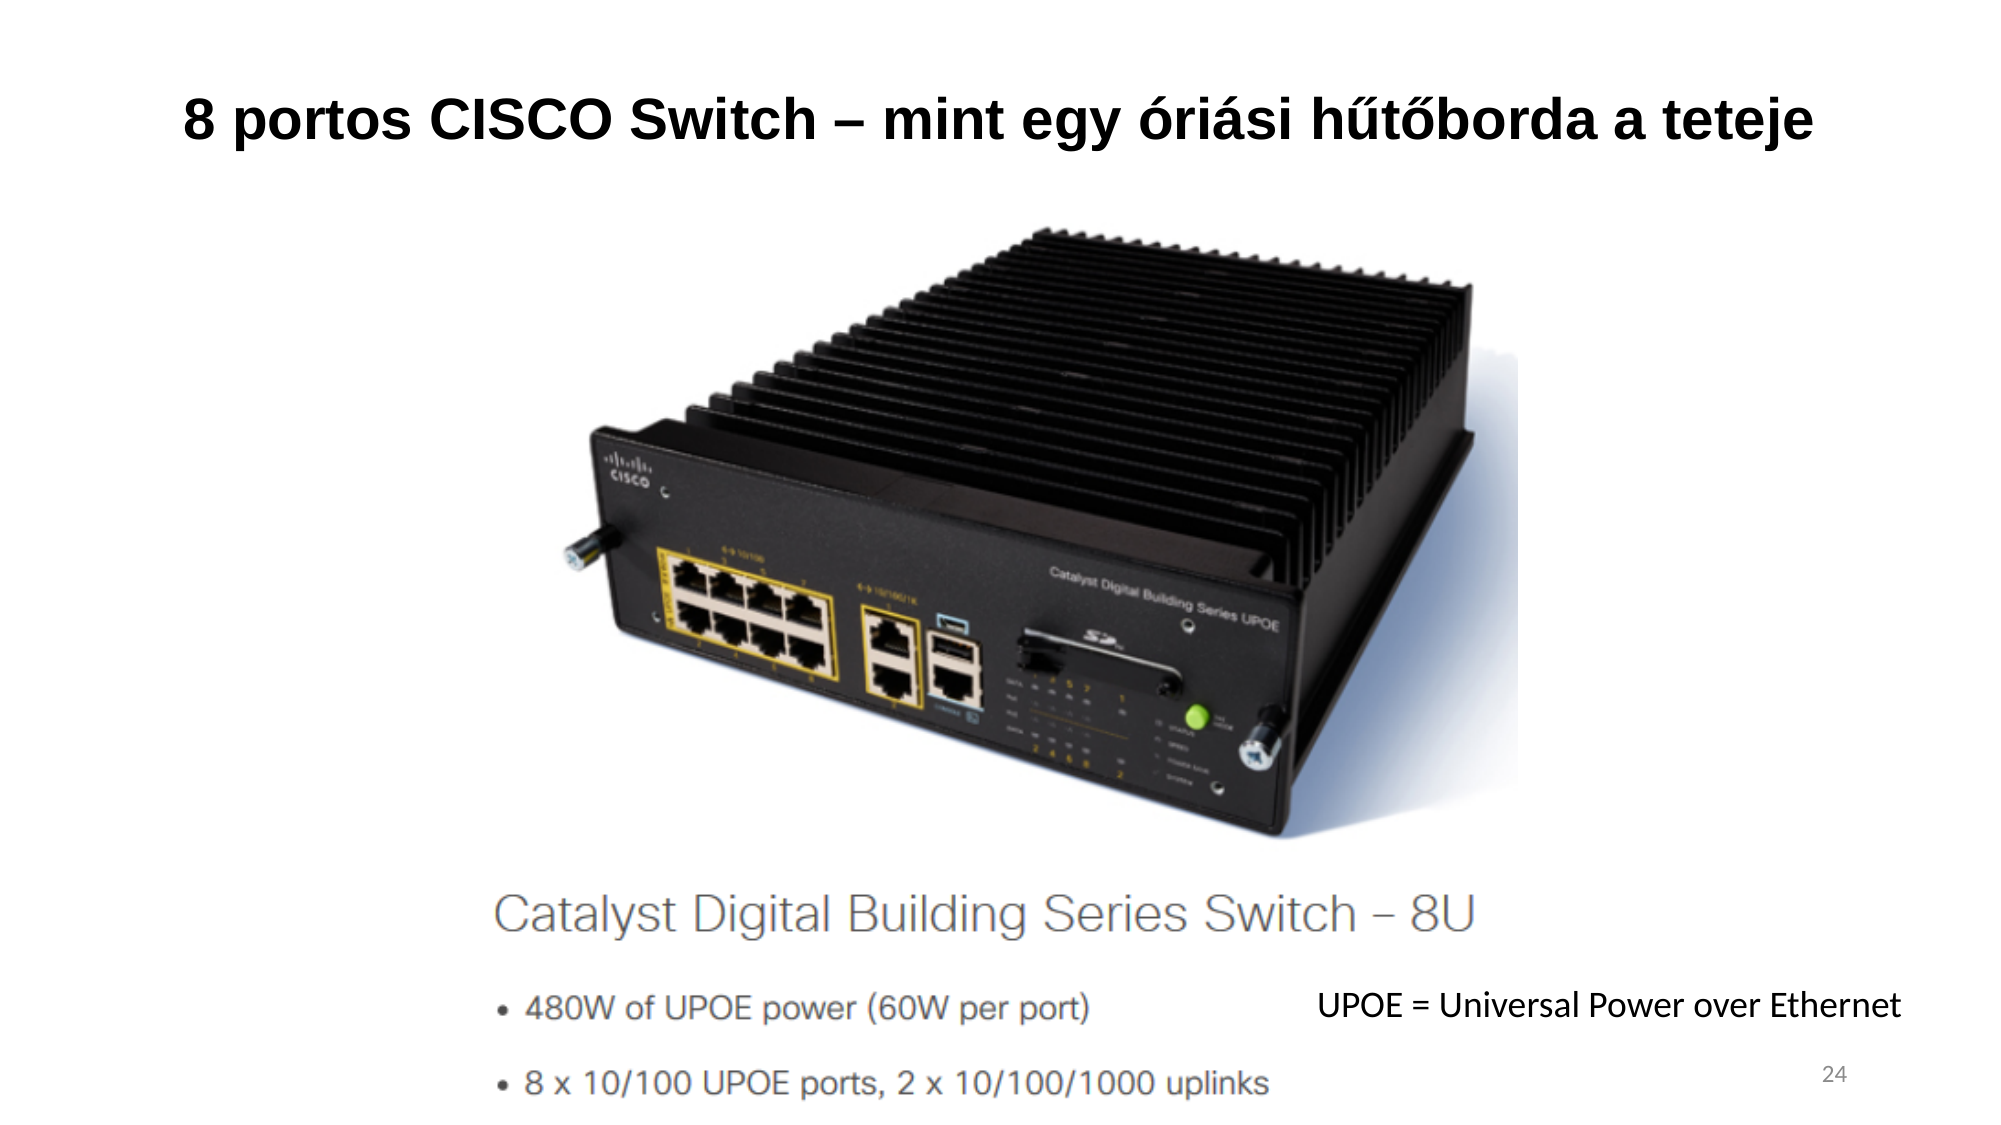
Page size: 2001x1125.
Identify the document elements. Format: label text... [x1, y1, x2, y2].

text_box UPOE = Universal Power over Ethernet [1518, 972, 1918, 1032]
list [467, 212, 1518, 1113]
title 8 portos CISCO Switch – mint egy óriási hűtőborda a teteje [137, 59, 1863, 183]
slide_number 24 [1518, 1042, 1863, 1103]
